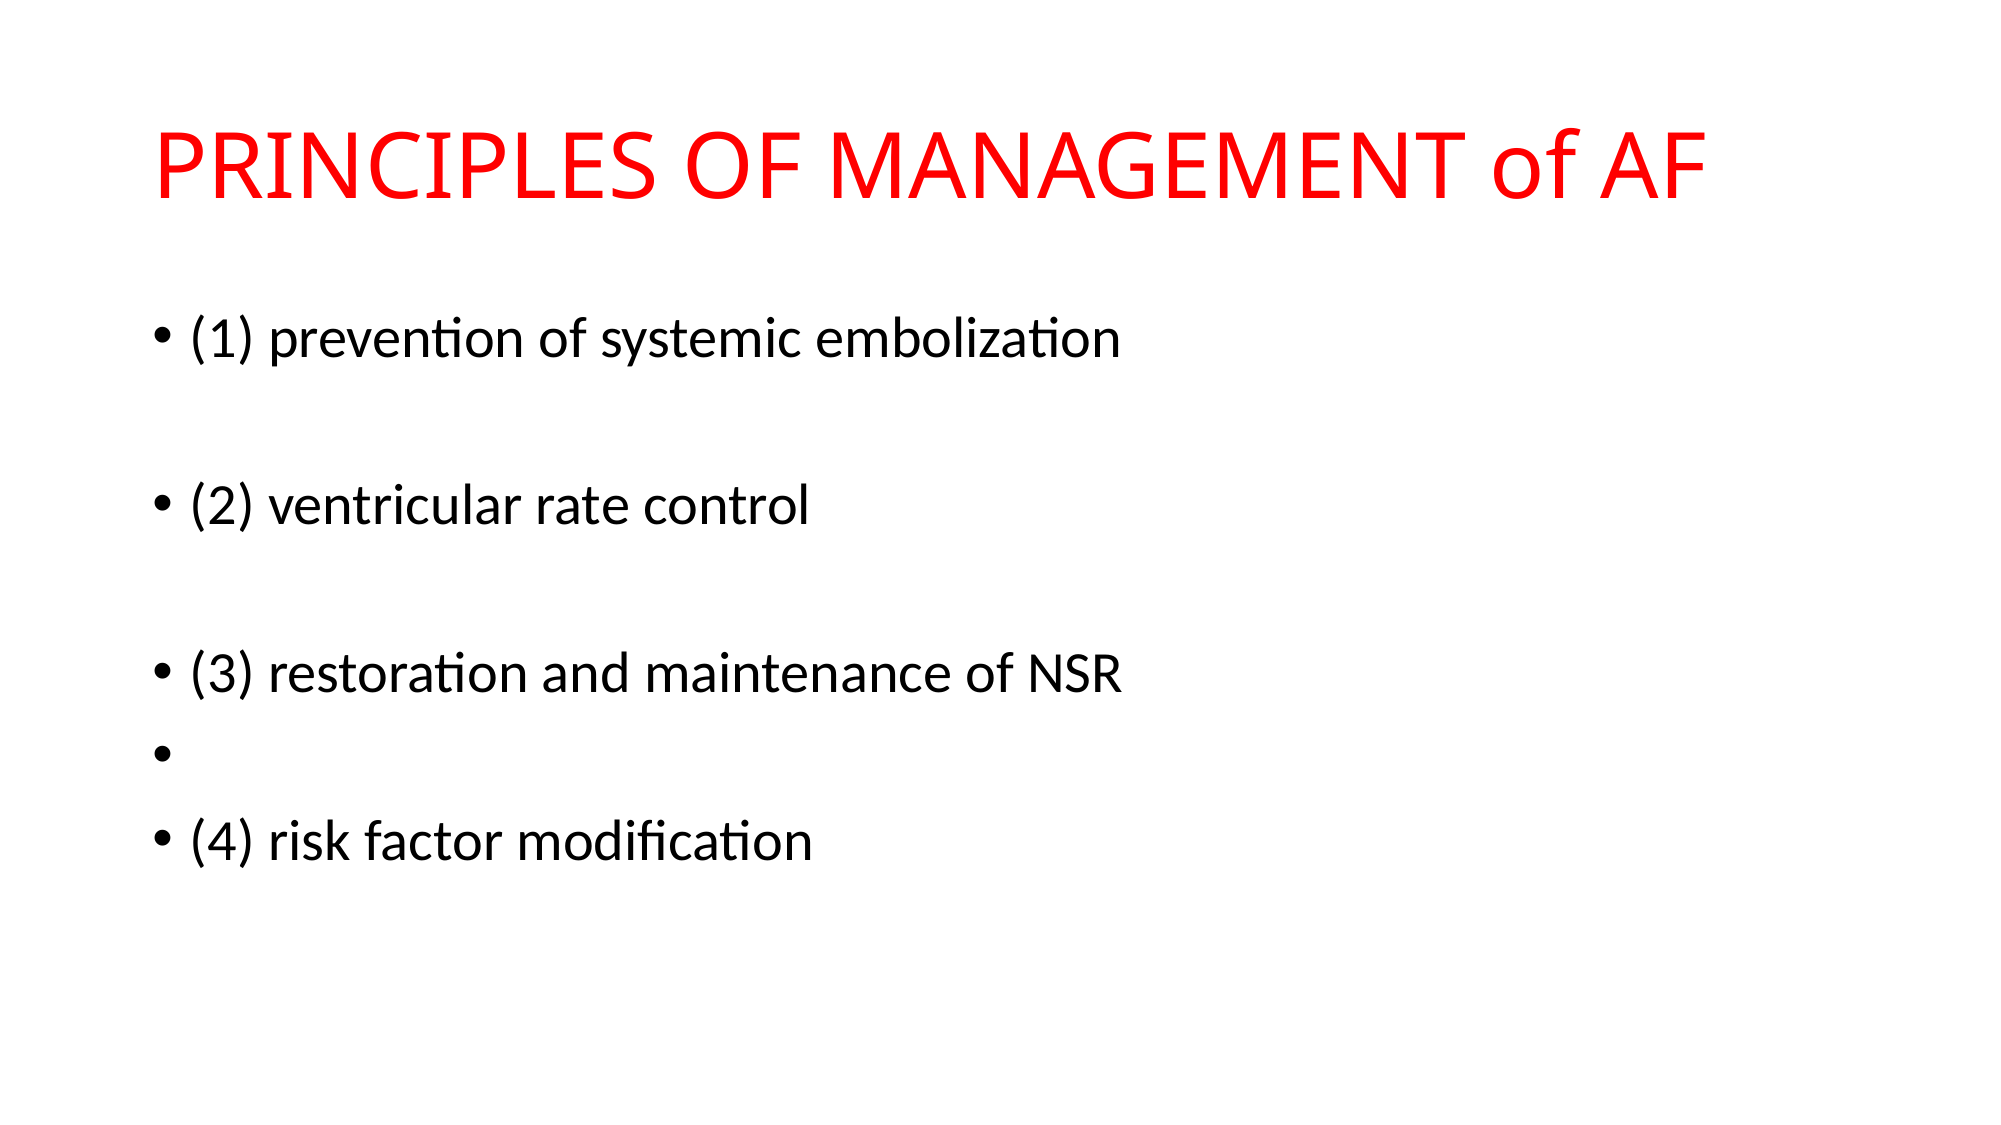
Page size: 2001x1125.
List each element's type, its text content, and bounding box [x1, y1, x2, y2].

title PRINCIPLES OF MANAGEMENT of AF [137, 59, 1863, 278]
list (1) prevention of systemic embolization (2) ventricular rate control (3) restoration and maintenance of NSR (4) risk factor modification [137, 299, 1863, 1014]
